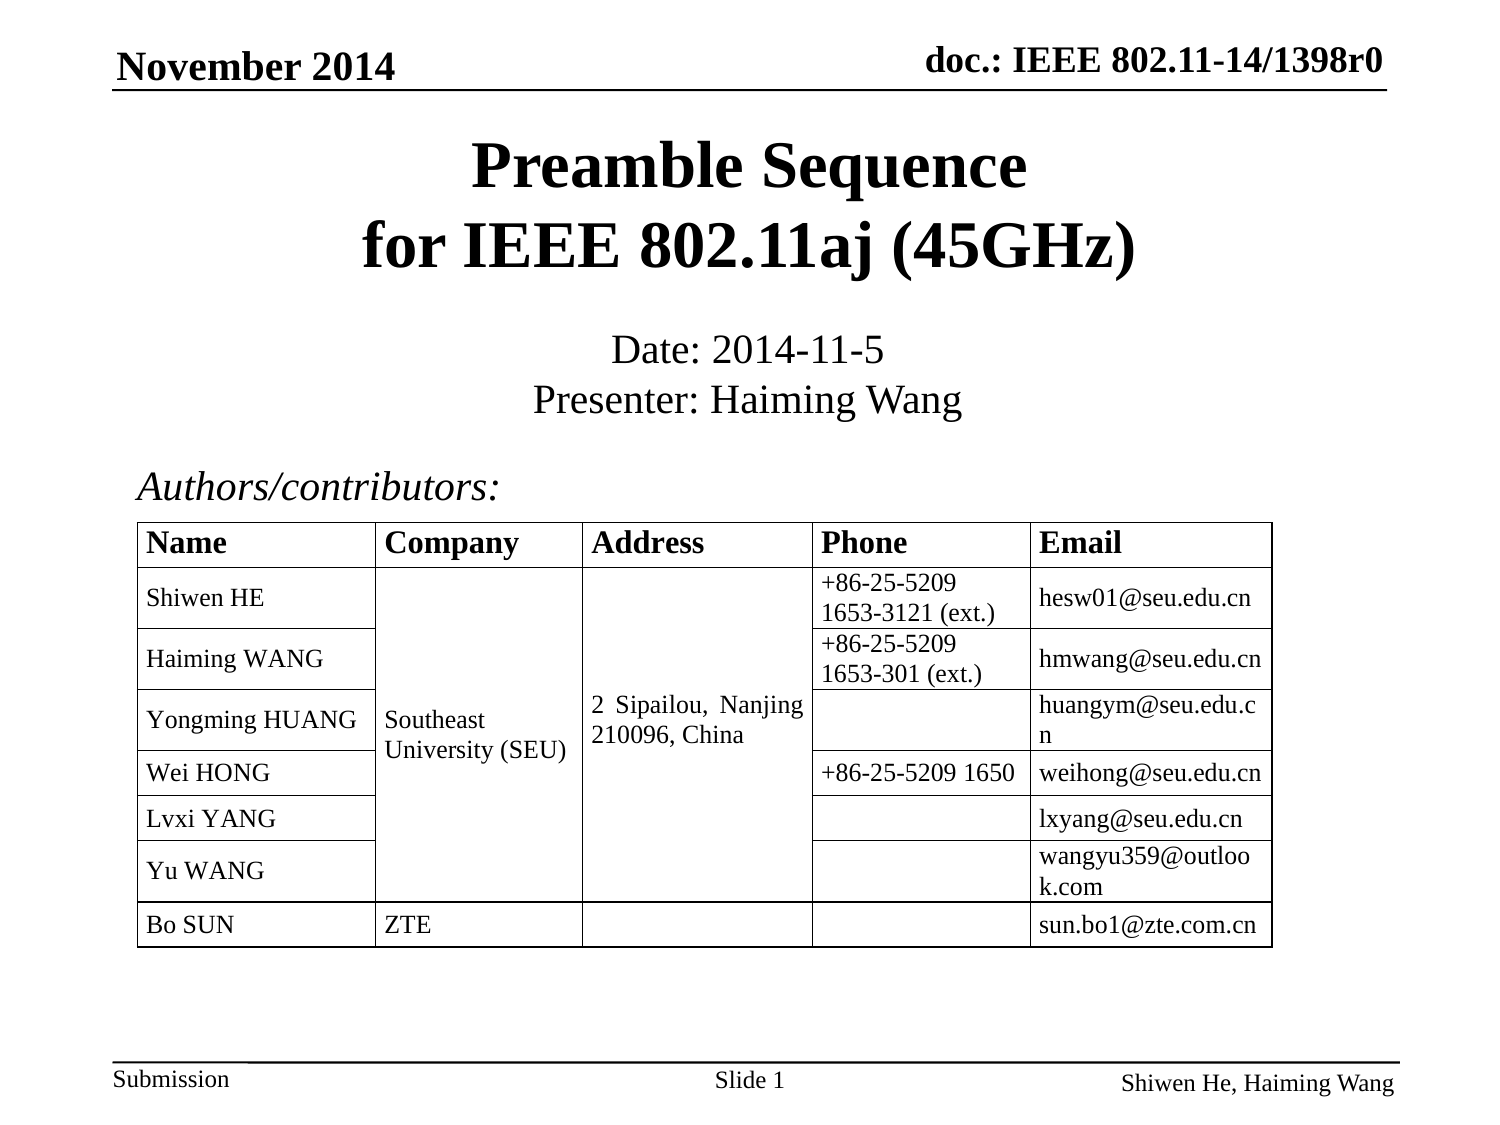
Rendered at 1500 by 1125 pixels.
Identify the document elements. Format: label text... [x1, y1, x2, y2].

text_box Authors/contributors: [122, 451, 559, 514]
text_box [124, 521, 1392, 1051]
text_box Shiwen He, Haiming Wang [1105, 1058, 1410, 1104]
text_box Date: 2014-11-5 Presenter: Haiming Wang [518, 314, 978, 430]
text_box Preamble Sequence for IEEE 802.11aj (45GHz) [111, 113, 1388, 289]
slide_number Slide 1 [714, 1063, 786, 1094]
